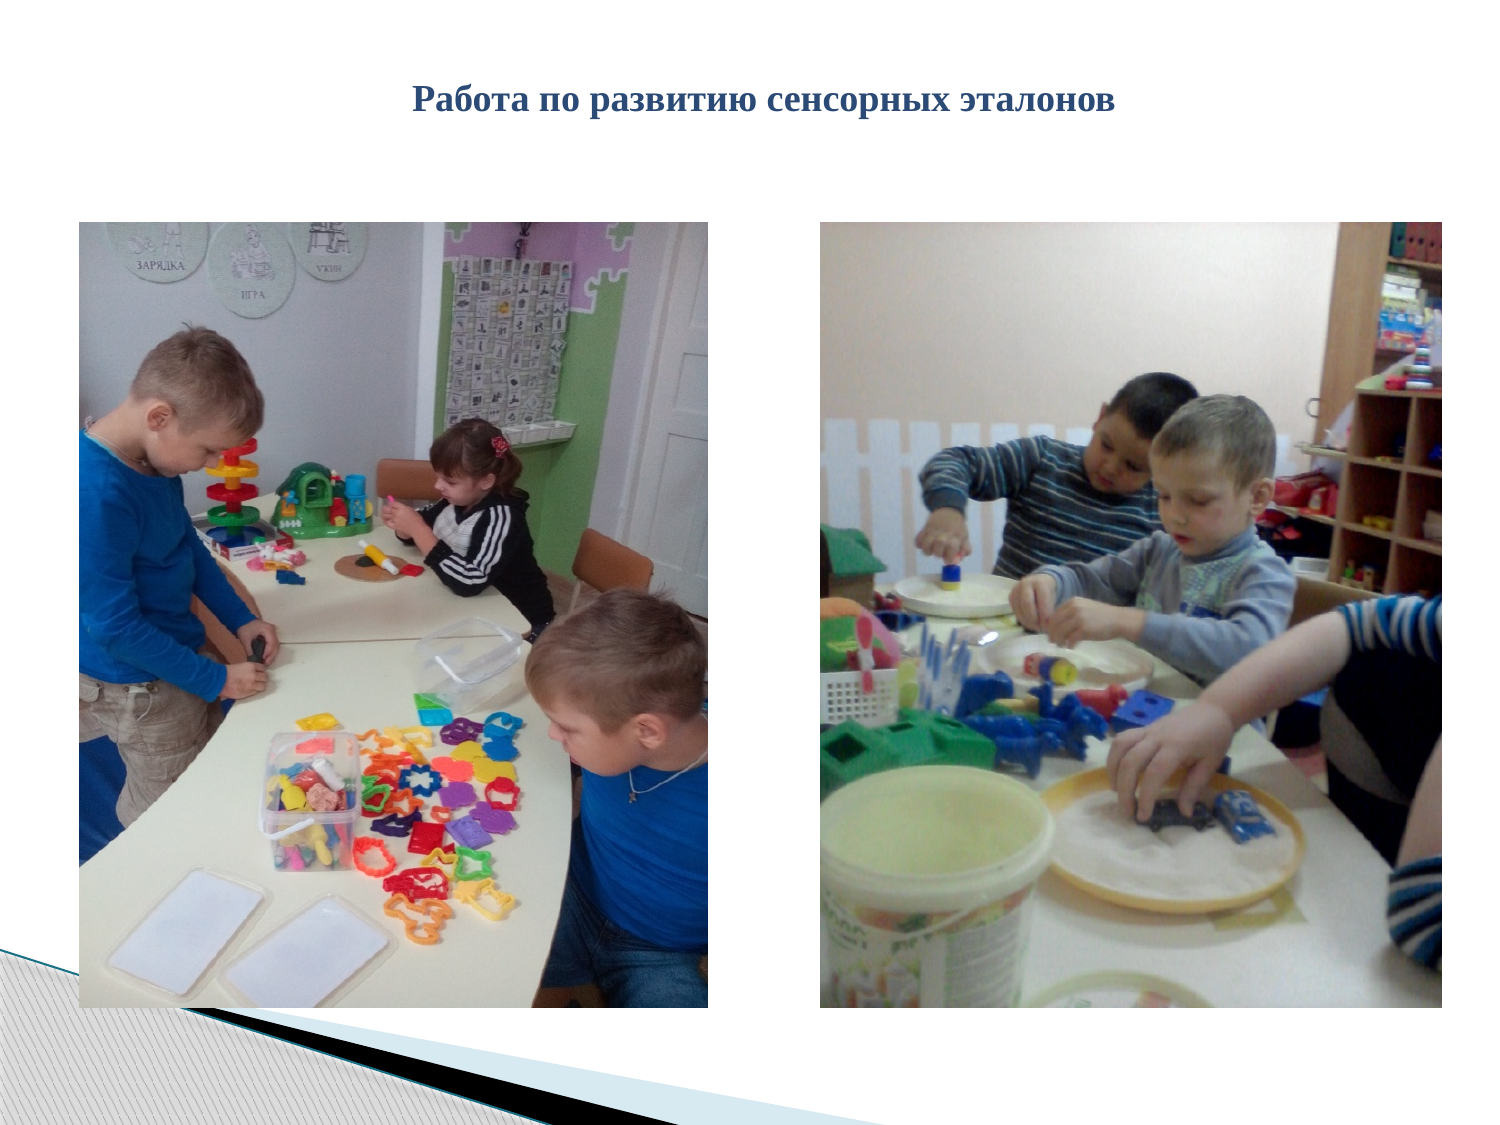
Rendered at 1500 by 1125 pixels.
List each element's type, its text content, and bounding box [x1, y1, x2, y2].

picture [79, 222, 708, 1008]
title Работа по развитию сенсорных эталонов [93, 0, 1444, 188]
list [820, 222, 1442, 1008]
